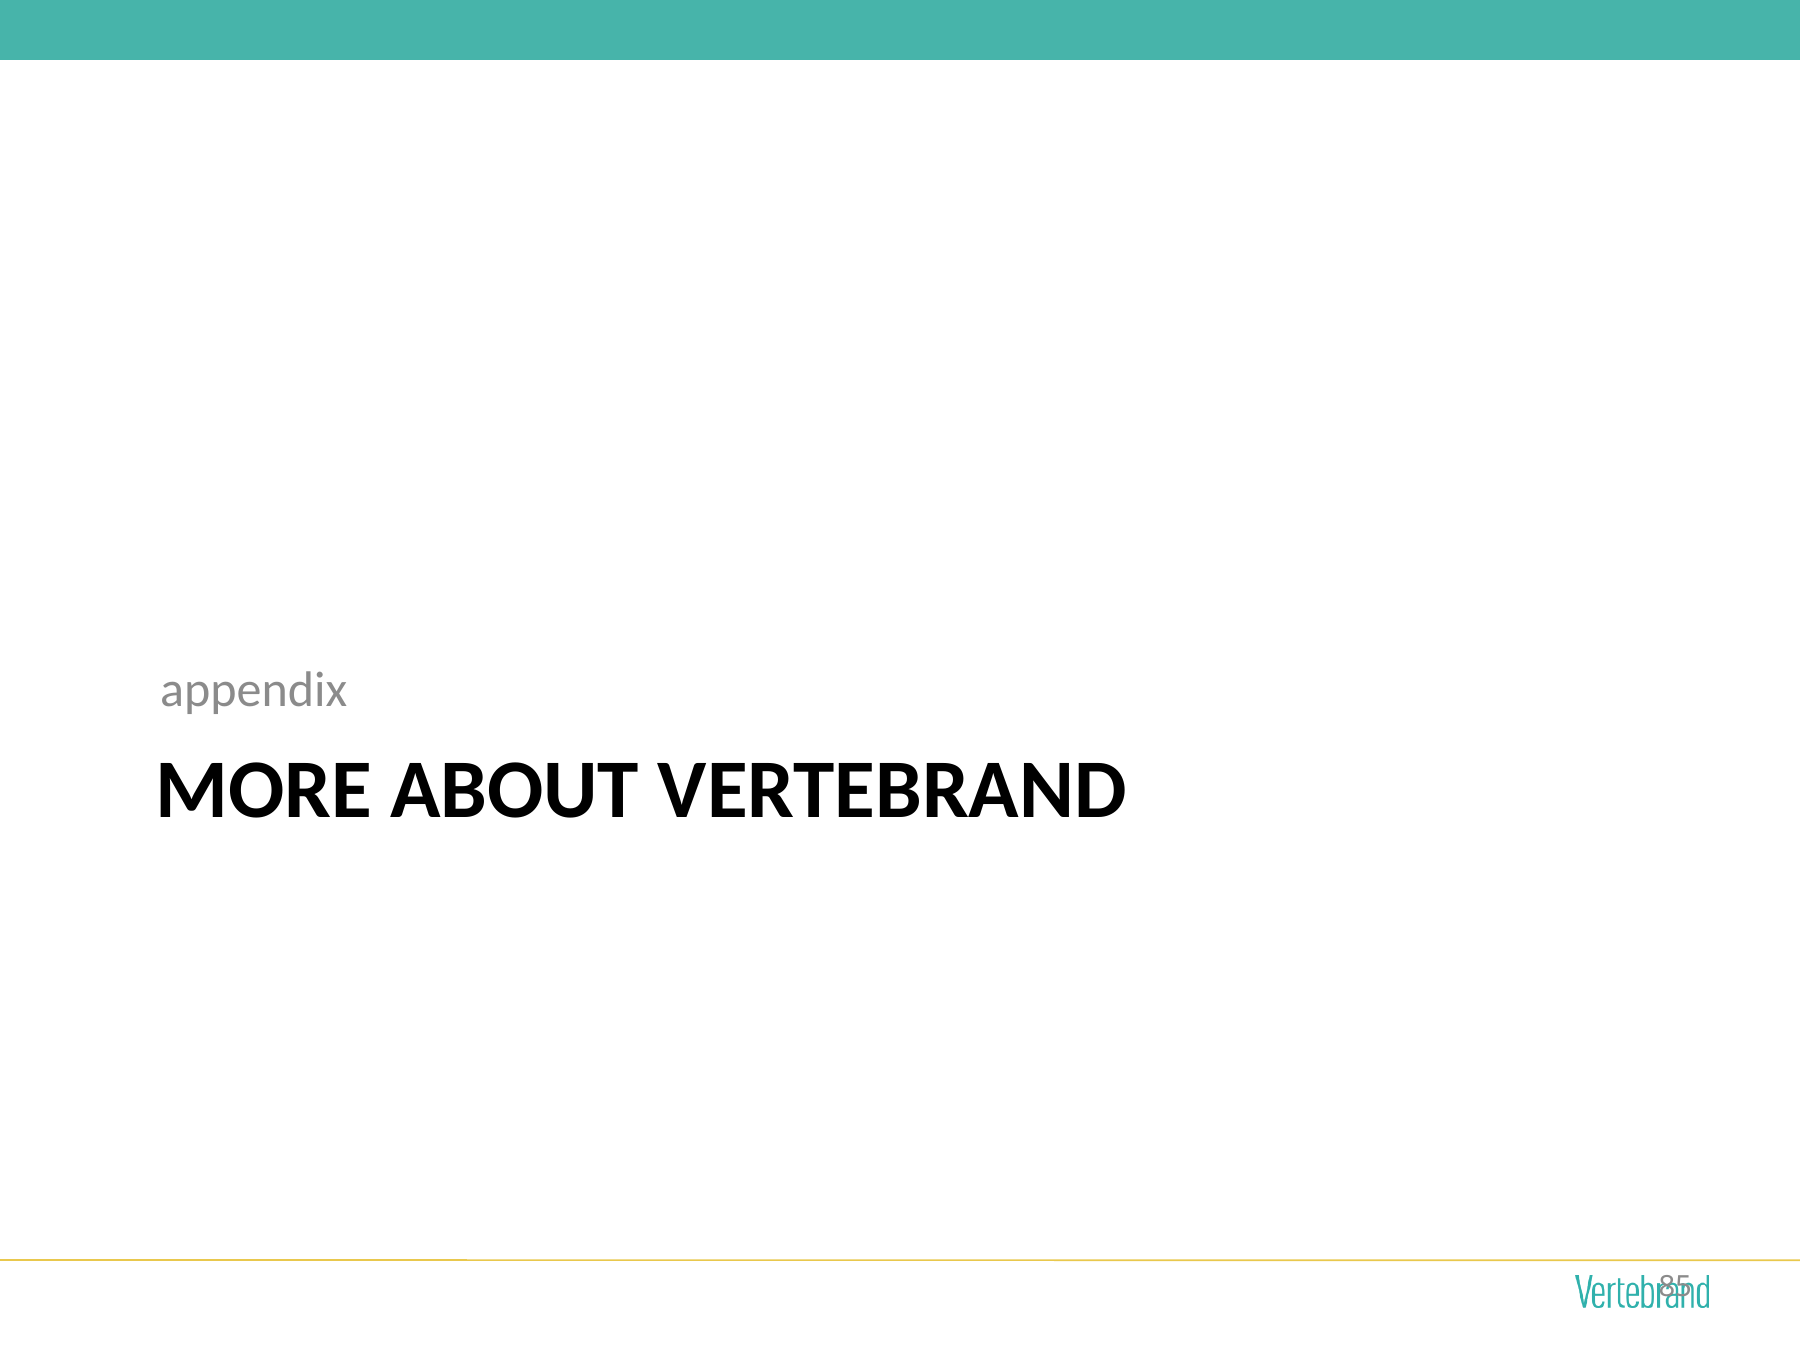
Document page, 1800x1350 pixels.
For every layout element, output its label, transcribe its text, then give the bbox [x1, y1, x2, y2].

title More About vertebrand [137, 725, 1668, 994]
slide_number 85 [1290, 1251, 1710, 1324]
list appendix [142, 572, 1673, 725]
